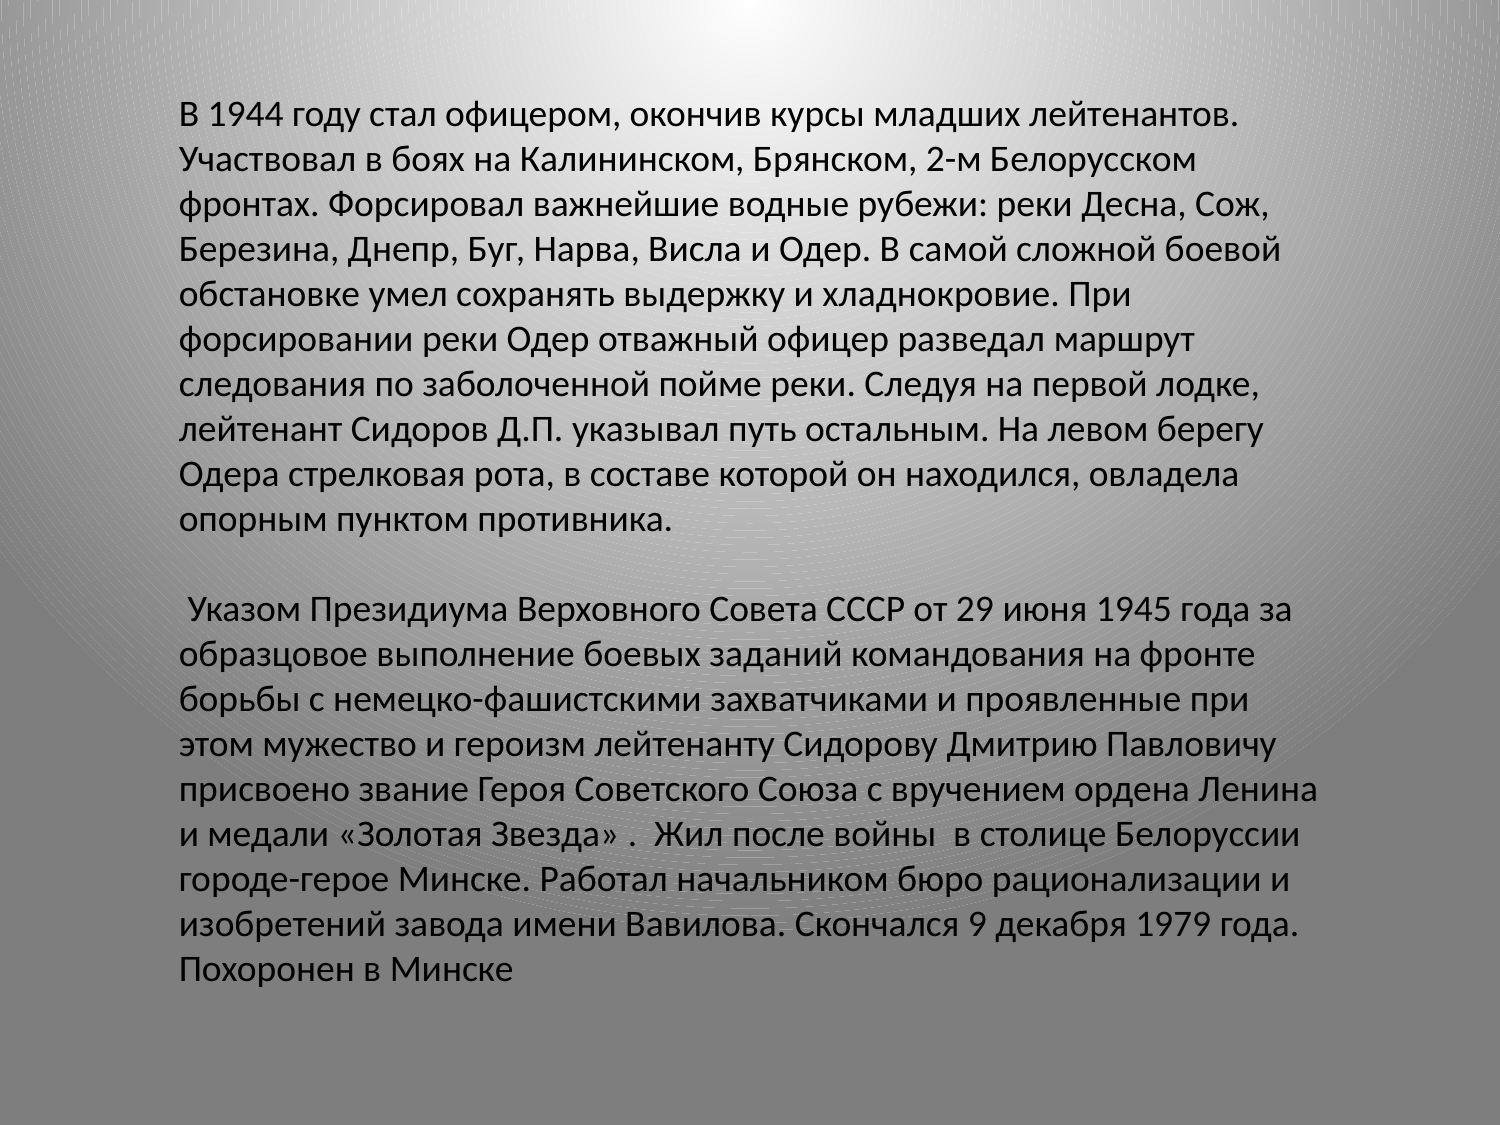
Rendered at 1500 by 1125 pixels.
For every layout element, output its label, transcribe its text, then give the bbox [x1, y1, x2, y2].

text_box В 1944 году стал офицером, окончив курсы младших лейтенантов. Участвовал в боях на Калининском, Брянском, 2-м Белорусском фронтах. Форсировал важнейшие водные рубежи: реки Десна, Сож, Березина, Днепр, Буг, Нарва, Висла и Одер. В самой сложной боевой обстановке умел сохранять выдержку и хладнокровие. При форсировании реки Одер отважный офицер разведал маршрут следования по заболоченной пойме реки. Следуя на первой лодке, лейтенант Сидоров Д.П. указывал путь остальным. На левом берегу Одера стрелковая рота, в составе которой он находился, овладела опорным пунктом противника. Указом Президиума Верховного Совета СССР от 29 июня 1945 года за образцовое выполнение боевых заданий командования на фронте борьбы с немецко-фашистскими захватчиками и проявленные при этом мужество и героизм лейтенанту Сидорову Дмитрию Павловичу присвоено звание Героя Советского Союза с вручением ордена Ленина и медали «Золотая Звезда» . Жил после войны в столице Белоруссии городе-герое Минске. Работал начальником бюро рационализации и изобретений завода имени Вавилова. Скончался 9 декабря 1979 года. Похоронен в Минске [163, 81, 1336, 1087]
